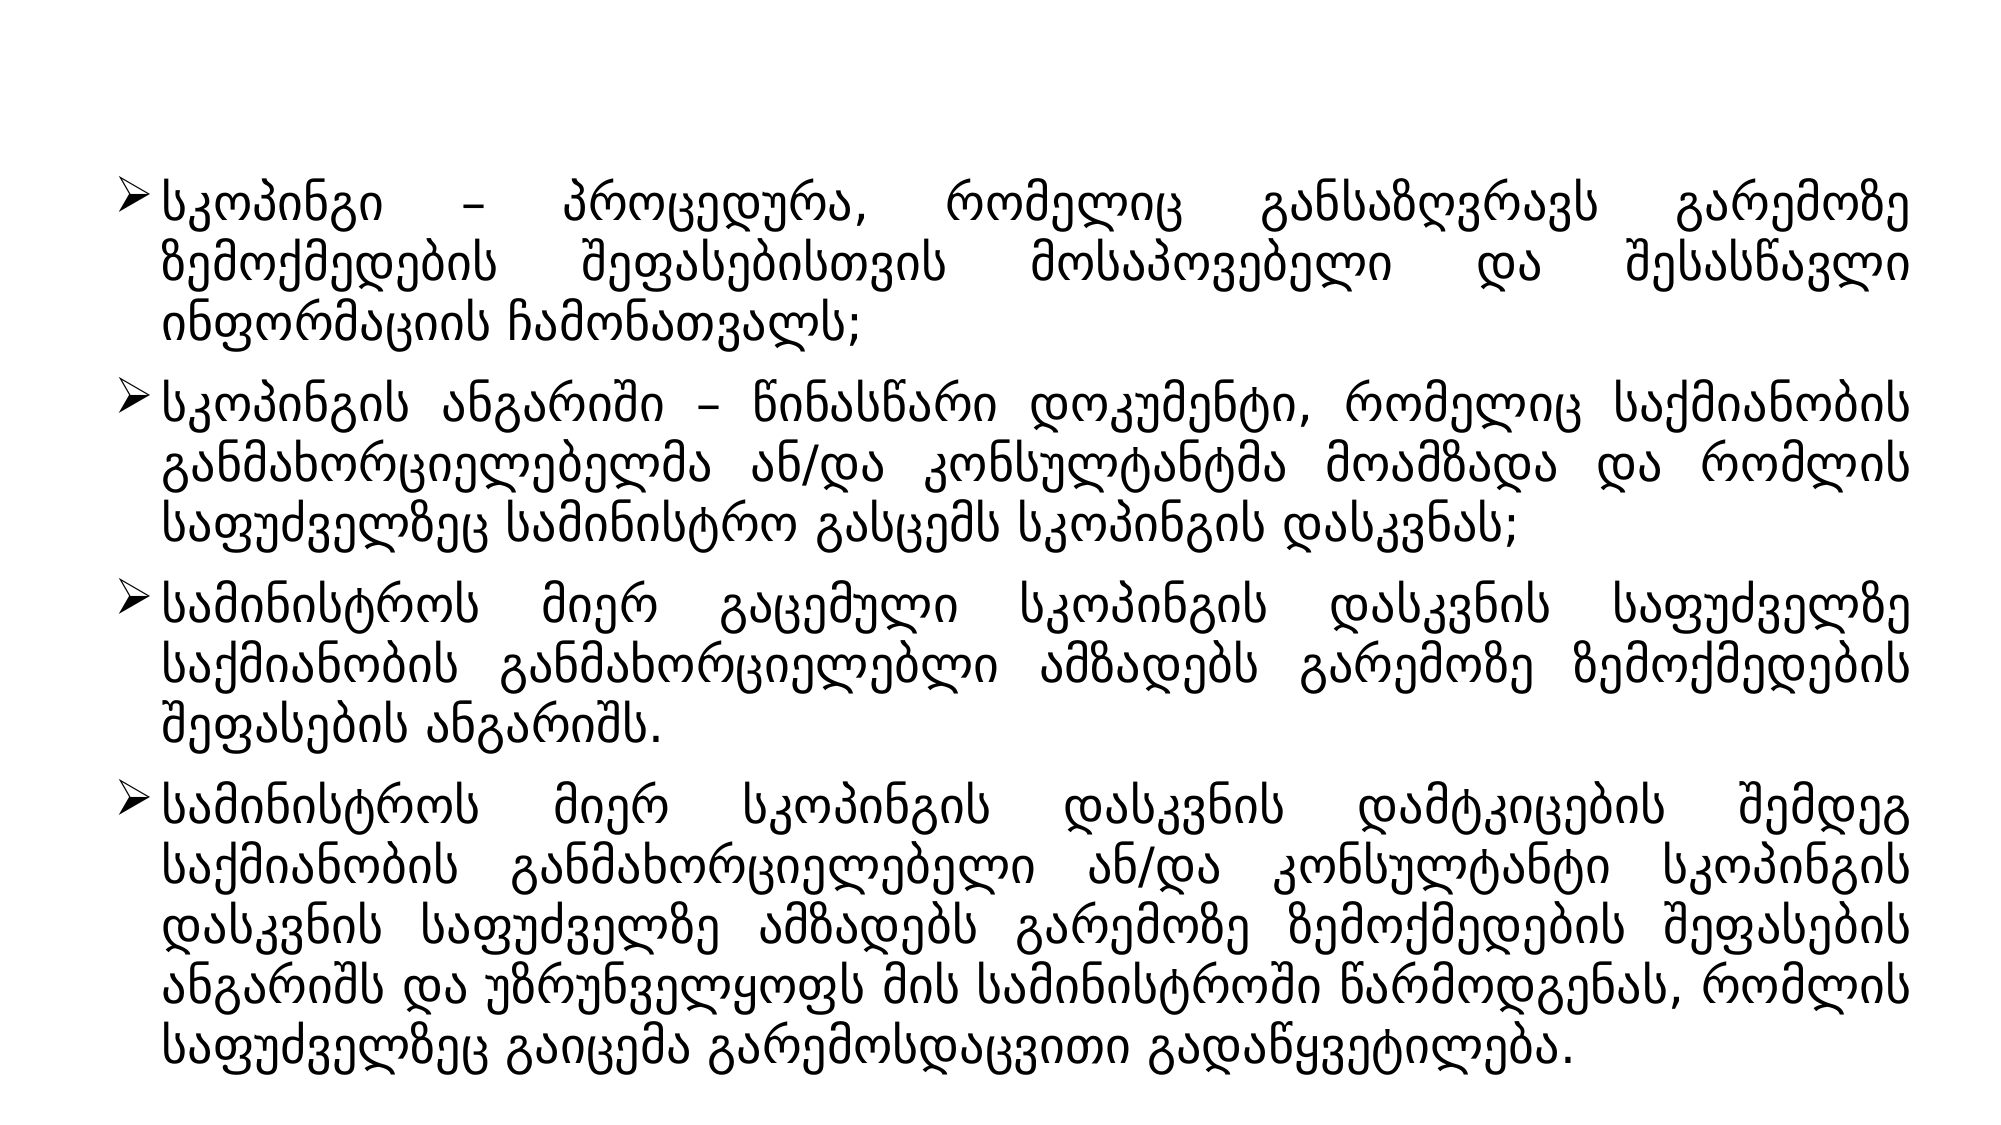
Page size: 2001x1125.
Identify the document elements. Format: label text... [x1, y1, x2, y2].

text_box სკოპინგი – პროცედურა, რომელიც განსაზღვრავს გარემოზე ზემოქმედების შეფასებისთვის მოსაპოვებელი და შესასწავლი ინფორმაციის ჩამონათვალს; სკოპინგის ანგარიში – წინასწარი დოკუმენტი, რომელიც საქმიანობის განმახორციელებელმა ან/და კონსულტანტმა მოამზადა და რომლის საფუძველზეც სამინისტრო გასცემს სკოპინგის დასკვნას; სამინისტროს მიერ გაცემული სკოპინგის დასკვნის საფუძველზე საქმიანობის განმახორციელებლი ამზადებს გარემოზე ზემოქმედების შეფასების ანგარიშს. სამინისტროს მიერ სკოპინგის დასკვნის დამტკიცების შემდეგ საქმიანობის განმახორციელებელი ან/და კონსულტანტი სკოპინგის დასკვნის საფუძველზე ამზადებს გარემოზე ზემოქმედების შეფასების ანგარიშს და უზრუნველყოფს მის სამინისტროში წარმოდგენას, რომლის საფუძველზეც გაიცემა გარემოსდაცვითი გადაწყვეტილება. [99, 163, 1927, 1081]
